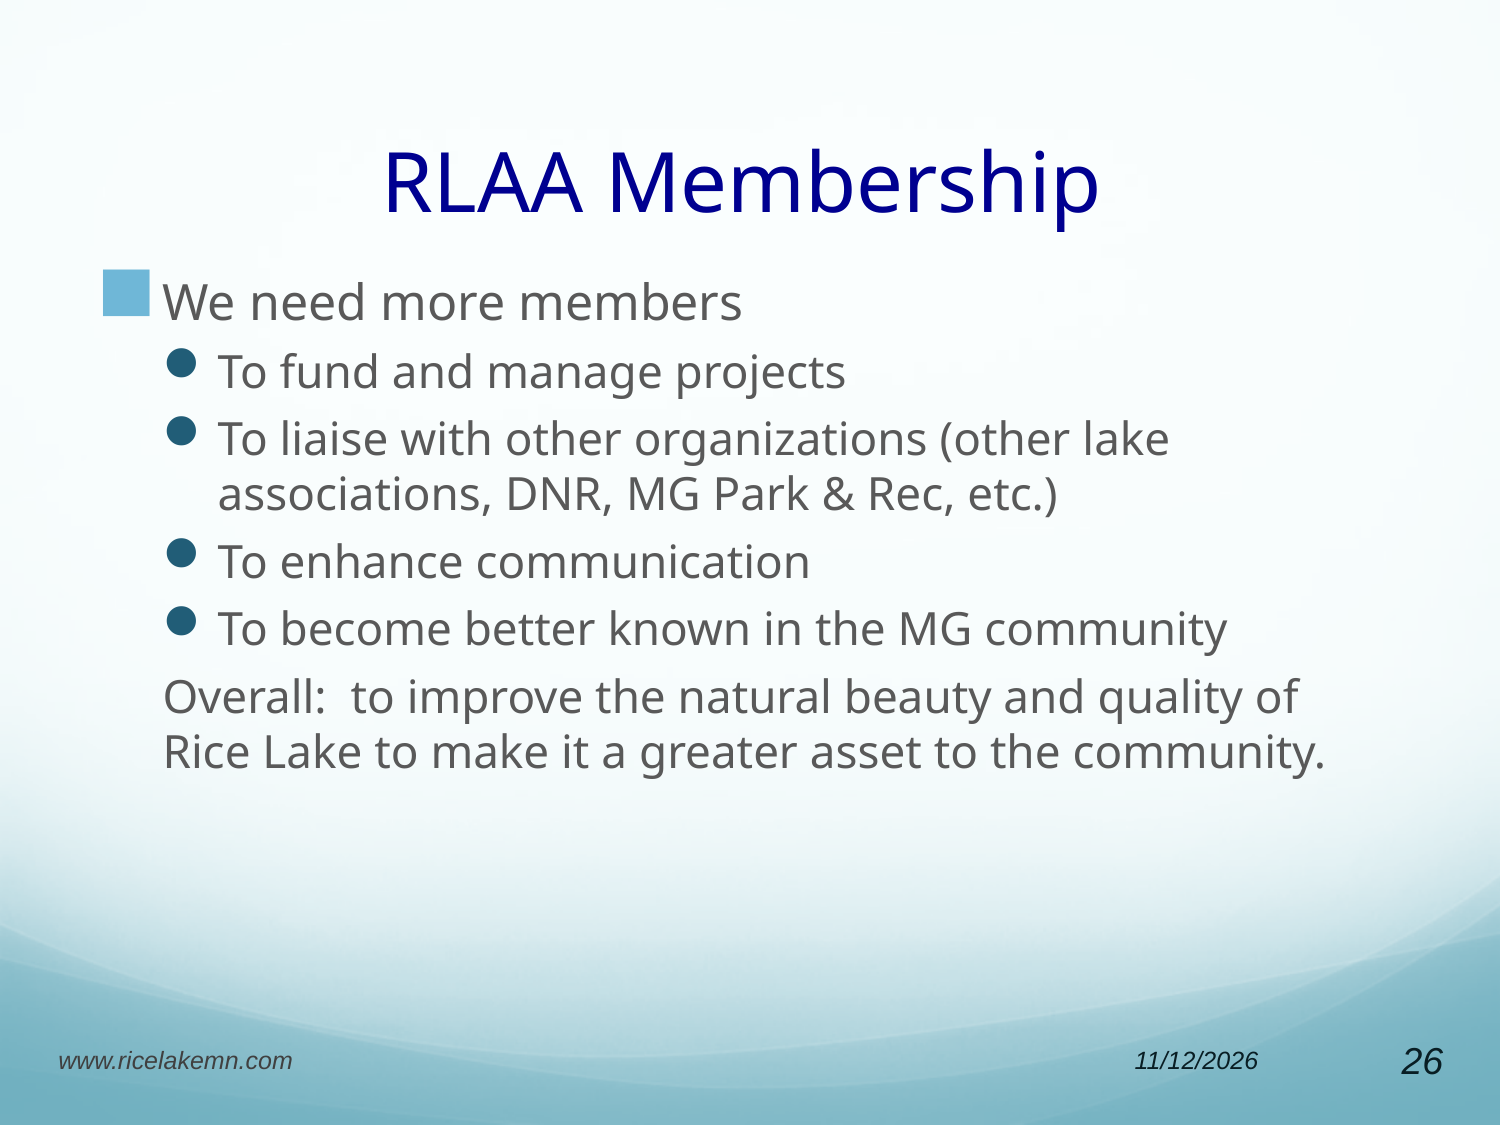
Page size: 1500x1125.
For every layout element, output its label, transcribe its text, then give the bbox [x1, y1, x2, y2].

slide_number 26 [1295, 1029, 1459, 1090]
footer www.ricelakemn.com [43, 1029, 838, 1090]
list We need more members To fund and manage projects To liaise with other organizations (other lake associations, DNR, MG Park & Rec, etc.) To enhance communication To become better known in the MG community Overall: to improve the natural beauty and quality of Rice Lake to make it a greater asset to the community. [90, 262, 1410, 975]
title RLAA Membership [75, 50, 1410, 237]
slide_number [923, 1029, 1274, 1090]
